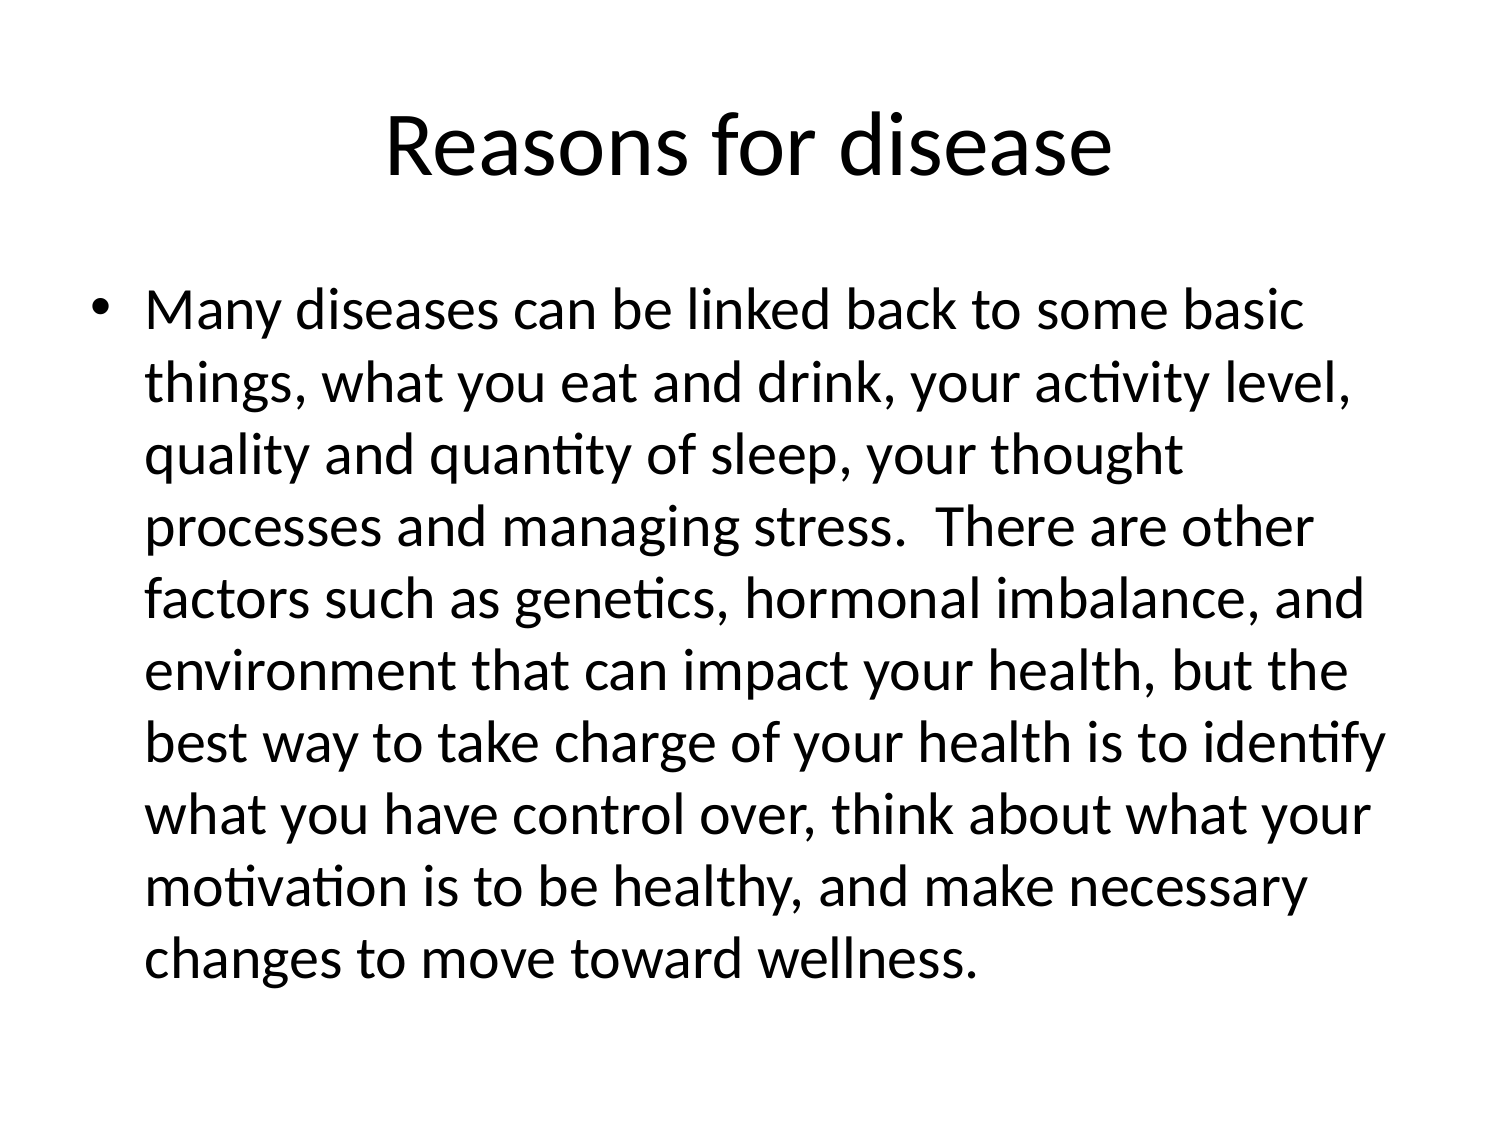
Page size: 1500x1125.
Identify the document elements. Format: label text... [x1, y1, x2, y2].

title Reasons for disease [75, 45, 1425, 233]
list Many diseases can be linked back to some basic things, what you eat and drink, your activity level, quality and quantity of sleep, your thought processes and managing stress. There are other factors such as genetics, hormonal imbalance, and environment that can impact your health, but the best way to take charge of your health is to identify what you have control over, think about what your motivation is to be healthy, and make necessary changes to move toward wellness. [75, 262, 1425, 1005]
